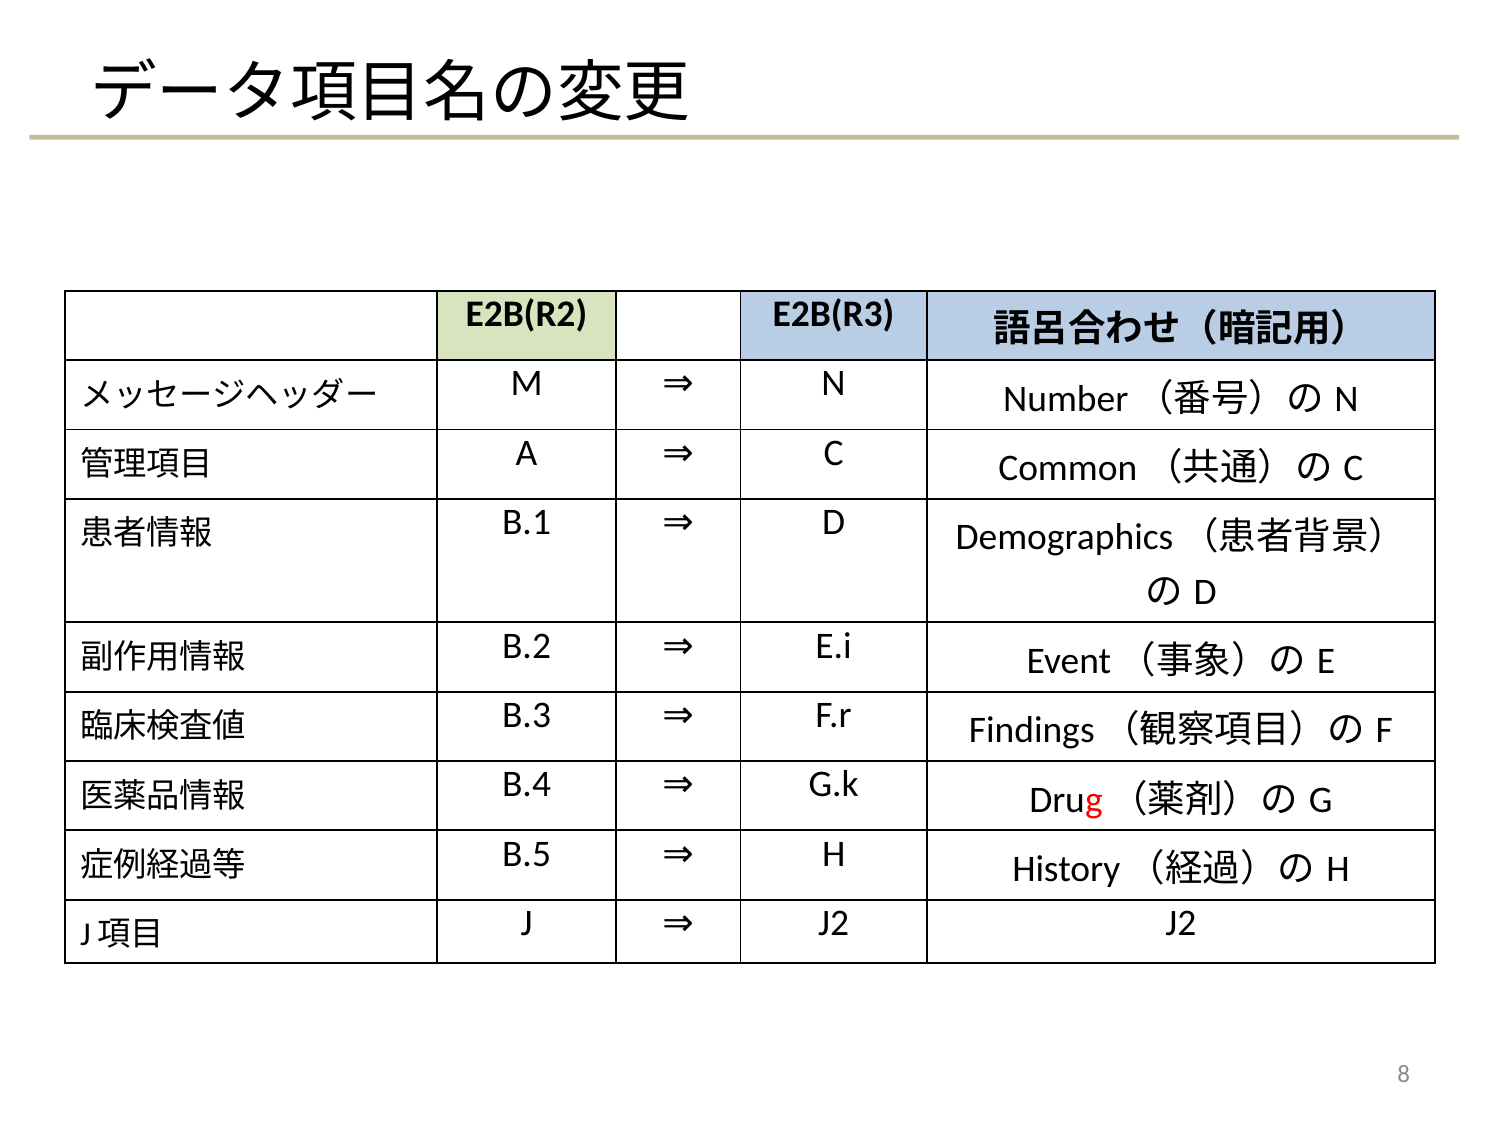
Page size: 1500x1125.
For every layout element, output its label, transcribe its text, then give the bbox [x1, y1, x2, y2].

table_cell ⇒ [617, 762, 740, 829]
title データ項目名の変更 [75, 30, 1425, 137]
table_cell H [741, 831, 926, 899]
table_cell 患者情報 [66, 500, 436, 621]
table_cell G.k [741, 762, 926, 829]
table_cell J2 [928, 901, 1434, 962]
table_cell C [741, 430, 926, 498]
table_cell B.5 [438, 831, 615, 899]
table_cell 副作用情報 [66, 623, 436, 691]
table_cell D [741, 500, 926, 621]
table_cell Demographics（患者背景）のD [928, 500, 1434, 621]
table_cell 臨床検査値 [66, 693, 436, 760]
slide_number 8 [1074, 1042, 1425, 1103]
table_cell ⇒ [617, 831, 740, 899]
table_cell メッセージヘッダー [66, 361, 436, 429]
table_cell B.4 [438, 762, 615, 829]
table_cell A [438, 430, 615, 498]
table_cell ⇒ [617, 500, 740, 621]
table_cell E.i [741, 623, 926, 691]
table_cell B.1 [438, 500, 615, 621]
table_cell J [438, 901, 615, 962]
table_header [617, 292, 740, 359]
table_cell 医薬品情報 [66, 762, 436, 829]
table_cell History（経過）のH [928, 831, 1434, 899]
table_cell Findings（観察項目）のF [928, 693, 1434, 760]
table_cell B.2 [438, 623, 615, 691]
table_cell ⇒ [617, 693, 740, 760]
table_cell 管理項目 [66, 430, 436, 498]
table_cell M [438, 361, 615, 429]
table_cell 症例経過等 [66, 831, 436, 899]
table_cell Common（共通）のC [928, 430, 1434, 498]
title データ項目名の変更 [75, 138, 1425, 147]
table_header [66, 292, 436, 359]
table_cell N [741, 361, 926, 429]
table_cell ⇒ [617, 623, 740, 691]
table_cell J2 [741, 901, 926, 962]
table_header E2B(R3) [741, 292, 926, 359]
table_cell Number（番号）のN [928, 361, 1434, 429]
table_cell Event（事象）のE [928, 623, 1434, 691]
table_header 語呂合わせ（暗記用） [928, 292, 1434, 359]
table_cell Drug（薬剤）のG [928, 762, 1434, 829]
table_cell J項目 [66, 901, 436, 962]
table_header E2B(R2) [438, 292, 615, 359]
table_cell ⇒ [617, 361, 740, 429]
table_cell F.r [741, 693, 926, 760]
table_cell B.3 [438, 693, 615, 760]
table_cell ⇒ [617, 430, 740, 498]
table_cell ⇒ [617, 901, 740, 962]
